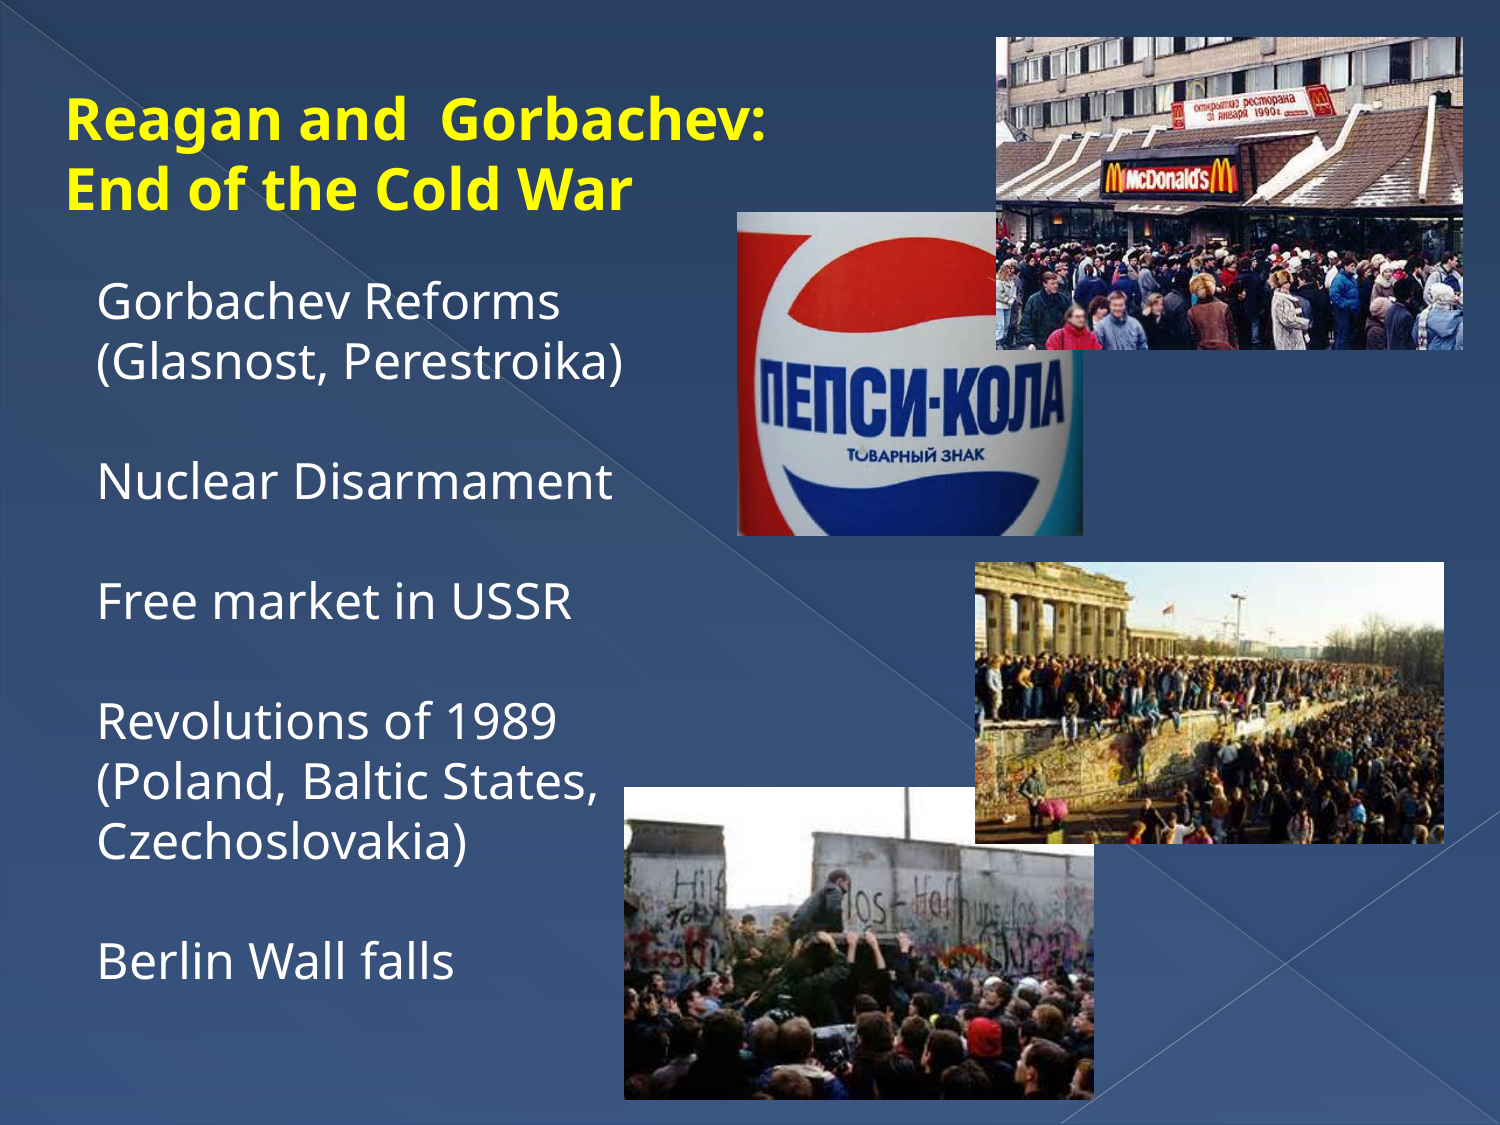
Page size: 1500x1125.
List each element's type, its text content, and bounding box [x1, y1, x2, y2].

text_box Reagan and Gorbachev: End of the Cold War [50, 74, 838, 230]
text_box Gorbachev Reforms (Glasnost, Perestroika) Nuclear Disarmament Free market in USSR Revolutions of 1989 (Poland, Baltic States, Czechoslovakia) Berlin Wall falls [81, 262, 640, 1058]
picture [624, 562, 1444, 1101]
picture [737, 37, 1463, 537]
